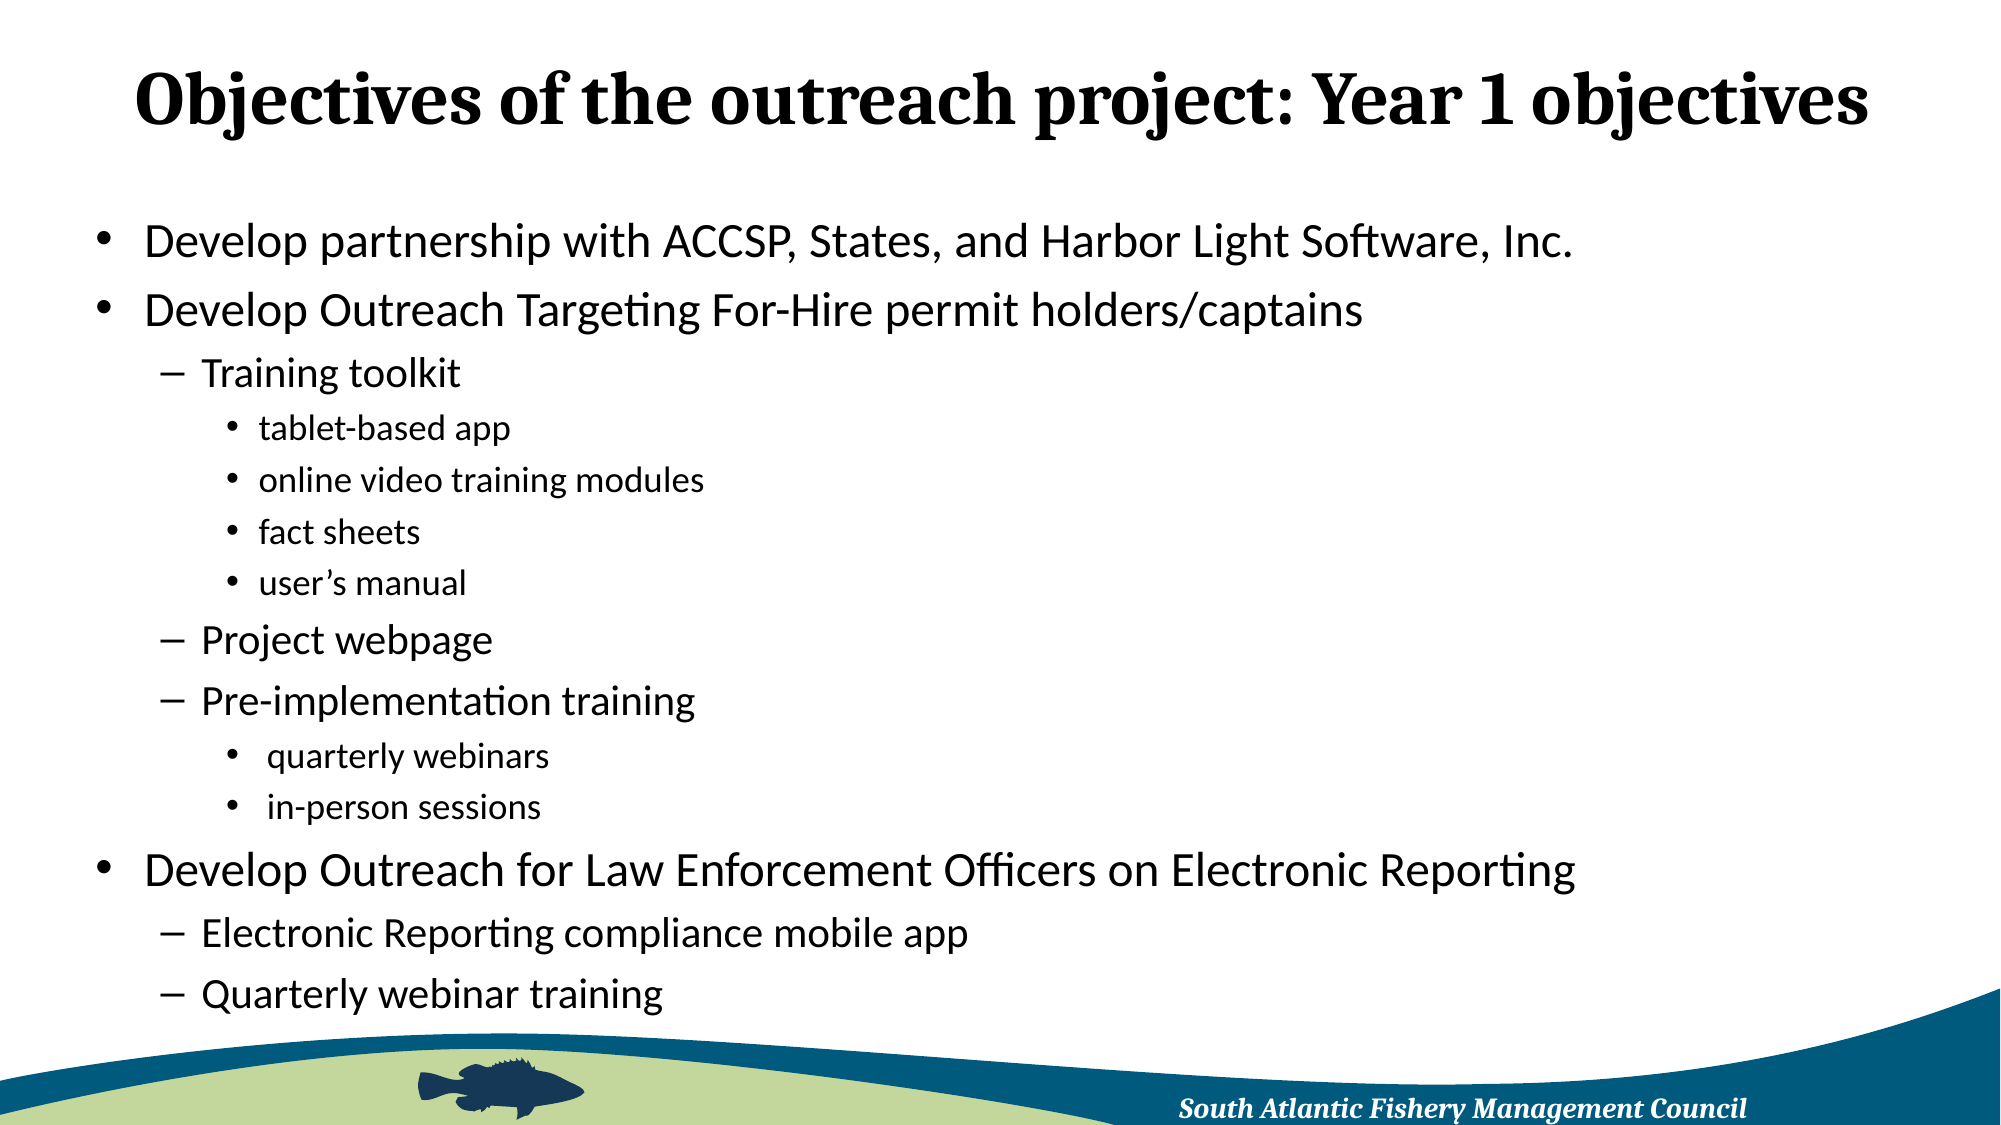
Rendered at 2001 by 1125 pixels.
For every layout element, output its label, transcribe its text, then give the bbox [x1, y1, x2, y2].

title Objectives of the outreach project: Year 1 objectives [103, 0, 1904, 188]
list Develop partnership with ACCSP, States, and Harbor Light Software, Inc. Develop Outreach Targeting For-Hire permit holders/captains Training toolkit tablet-based app online video training modules fact sheets user’s manual Project webpage Pre-implementation training quarterly webinars in-person sessions Develop Outreach for Law Enforcement Officers on Electronic Reporting Electronic Reporting compliance mobile app Quarterly webinar training [80, 200, 1973, 1032]
